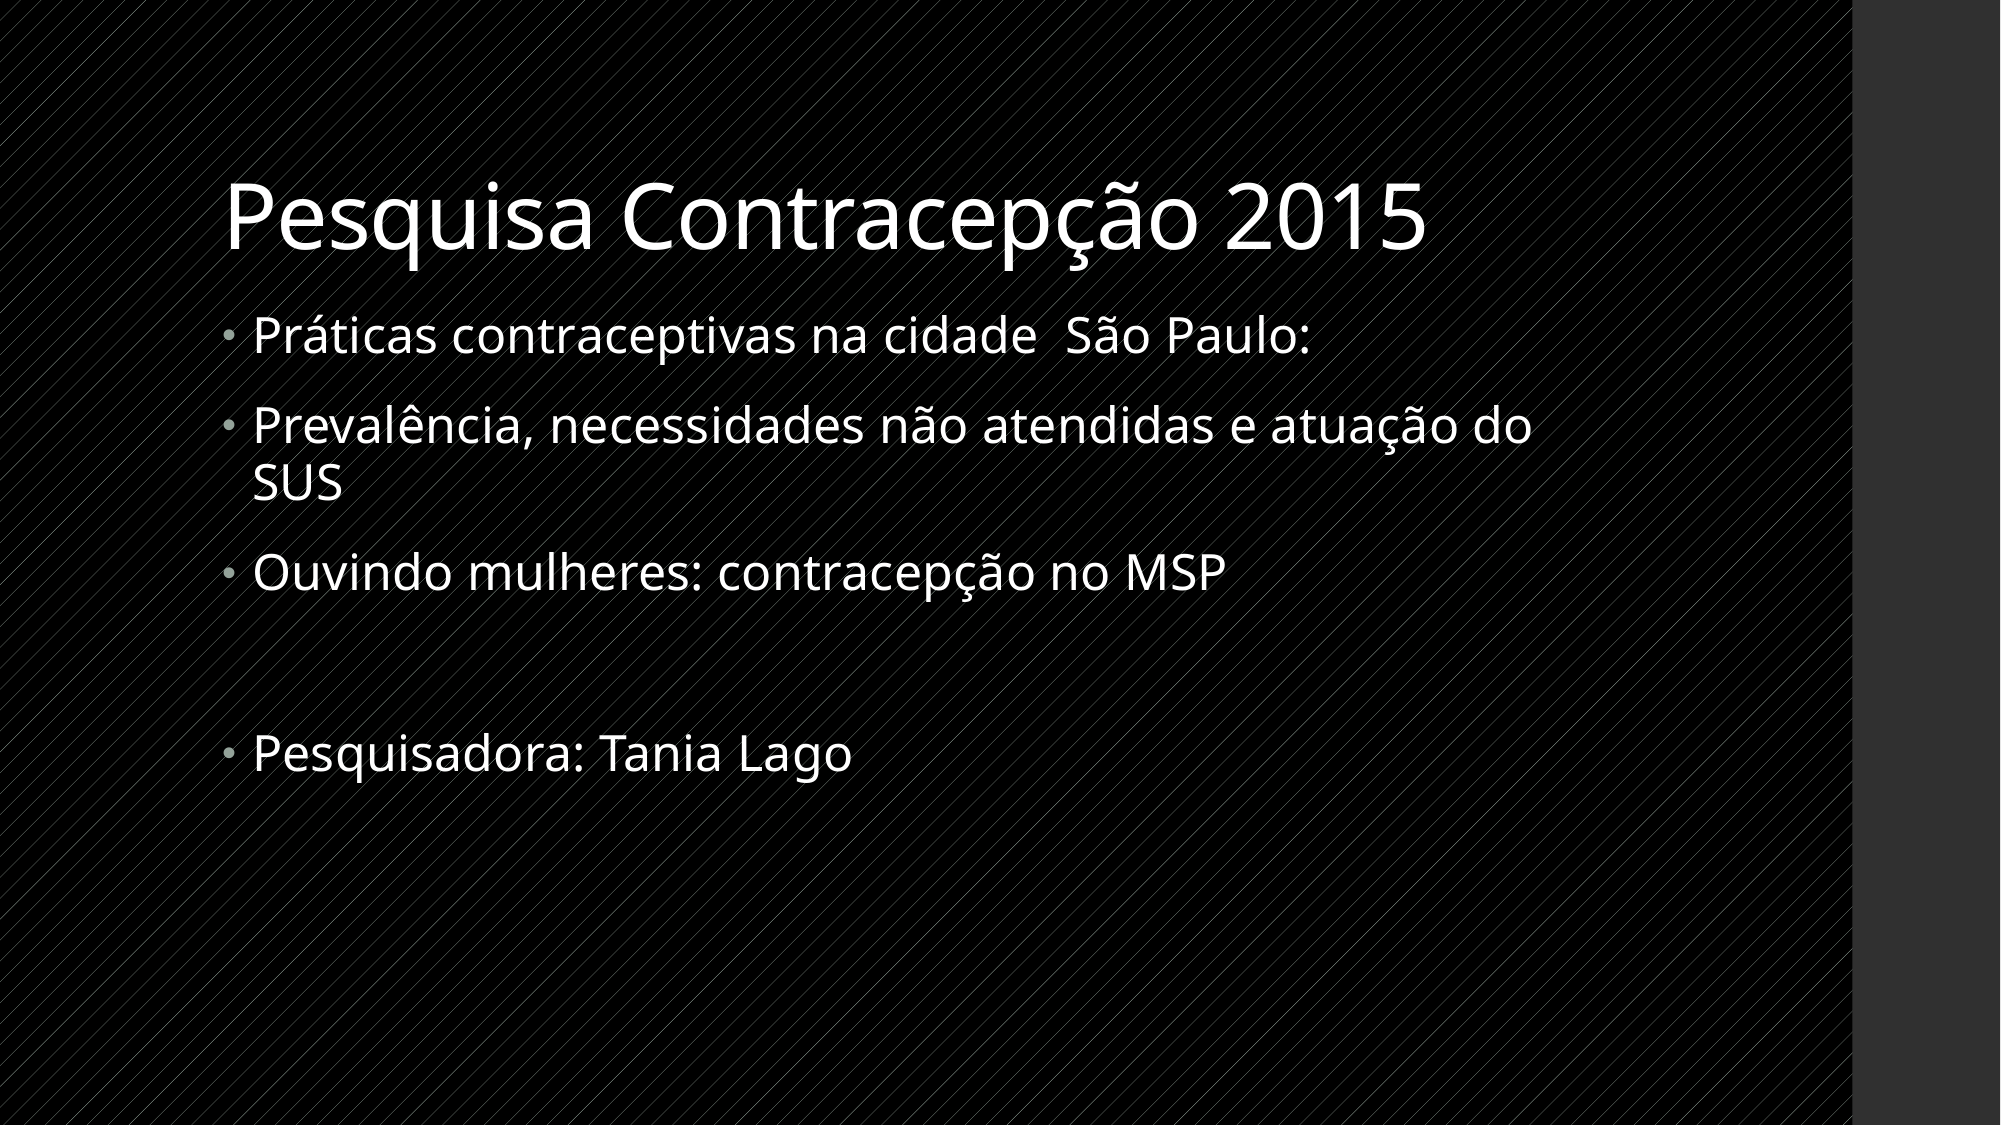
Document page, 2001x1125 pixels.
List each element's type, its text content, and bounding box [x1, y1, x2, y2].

list Práticas contraceptivas na cidade São Paulo: Prevalência, necessidades não atendidas e atuação do SUS Ouvindo mulheres: contracepção no MSP Pesquisadora: Tania Lago [206, 299, 1617, 1014]
title Pesquisa Contracepção 2015 [206, 60, 1797, 278]
